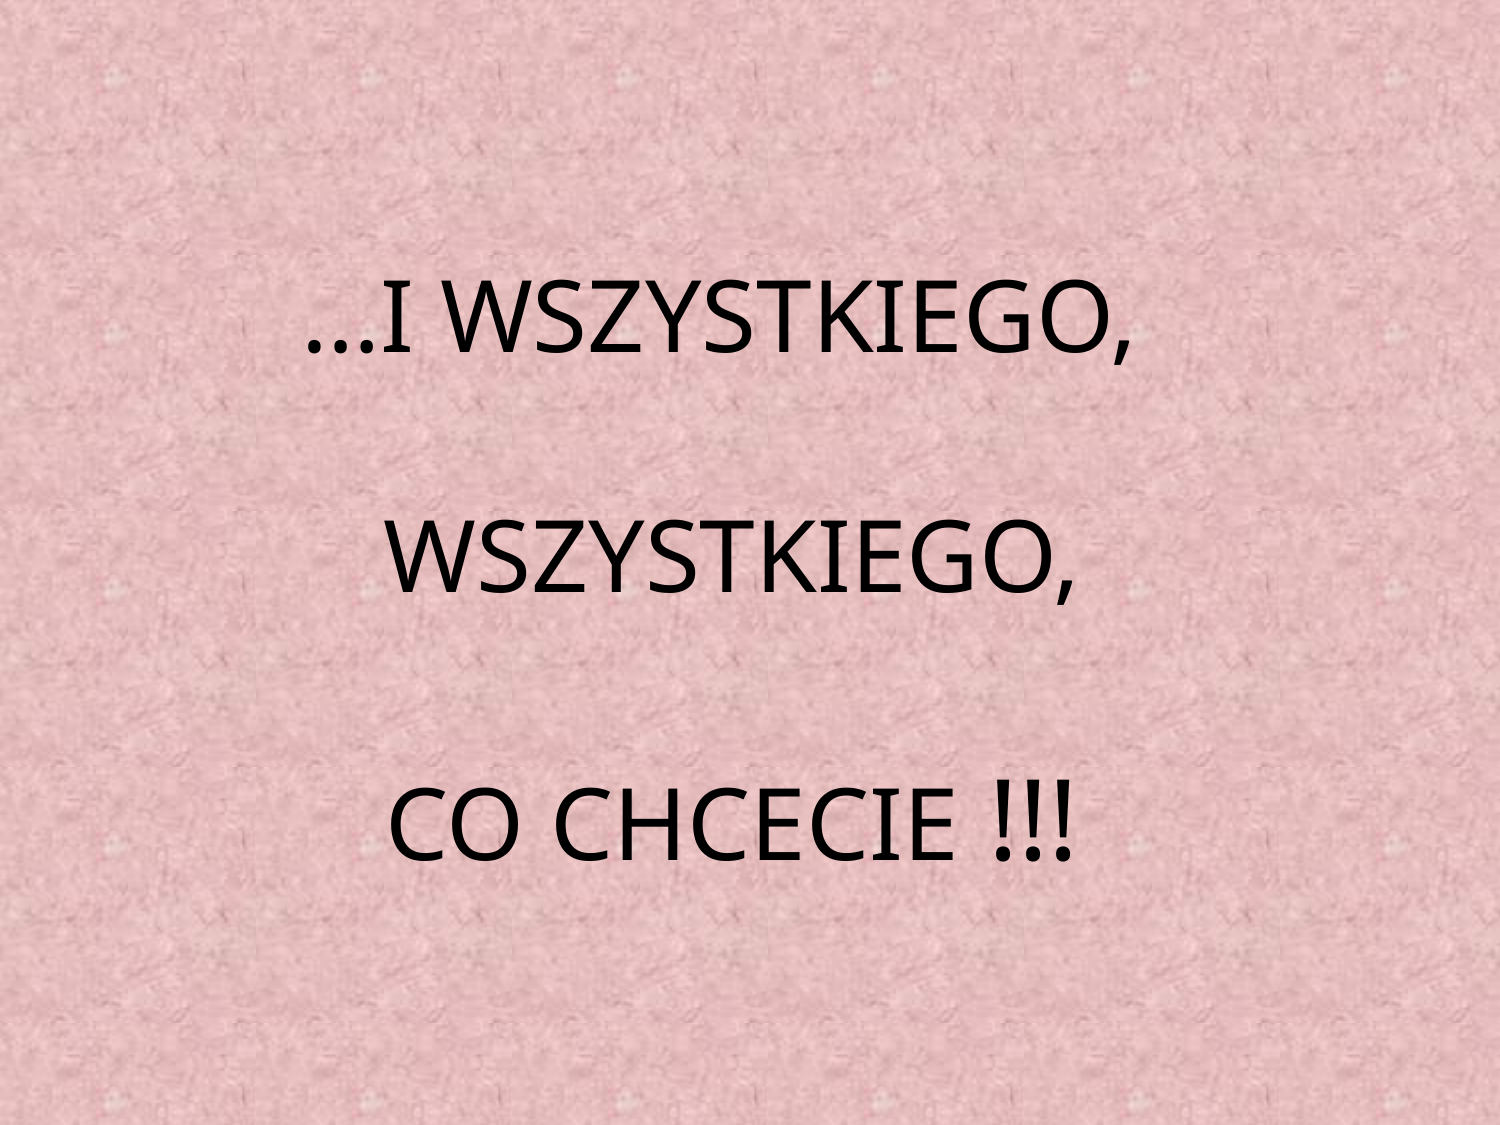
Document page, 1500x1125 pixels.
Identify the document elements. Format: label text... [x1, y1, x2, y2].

picture [0, 0, 1500, 1125]
text_box …I WSZYSTKIEGO, WSZYSTKIEGO, CO CHCECIE !!! [194, 125, 1270, 890]
